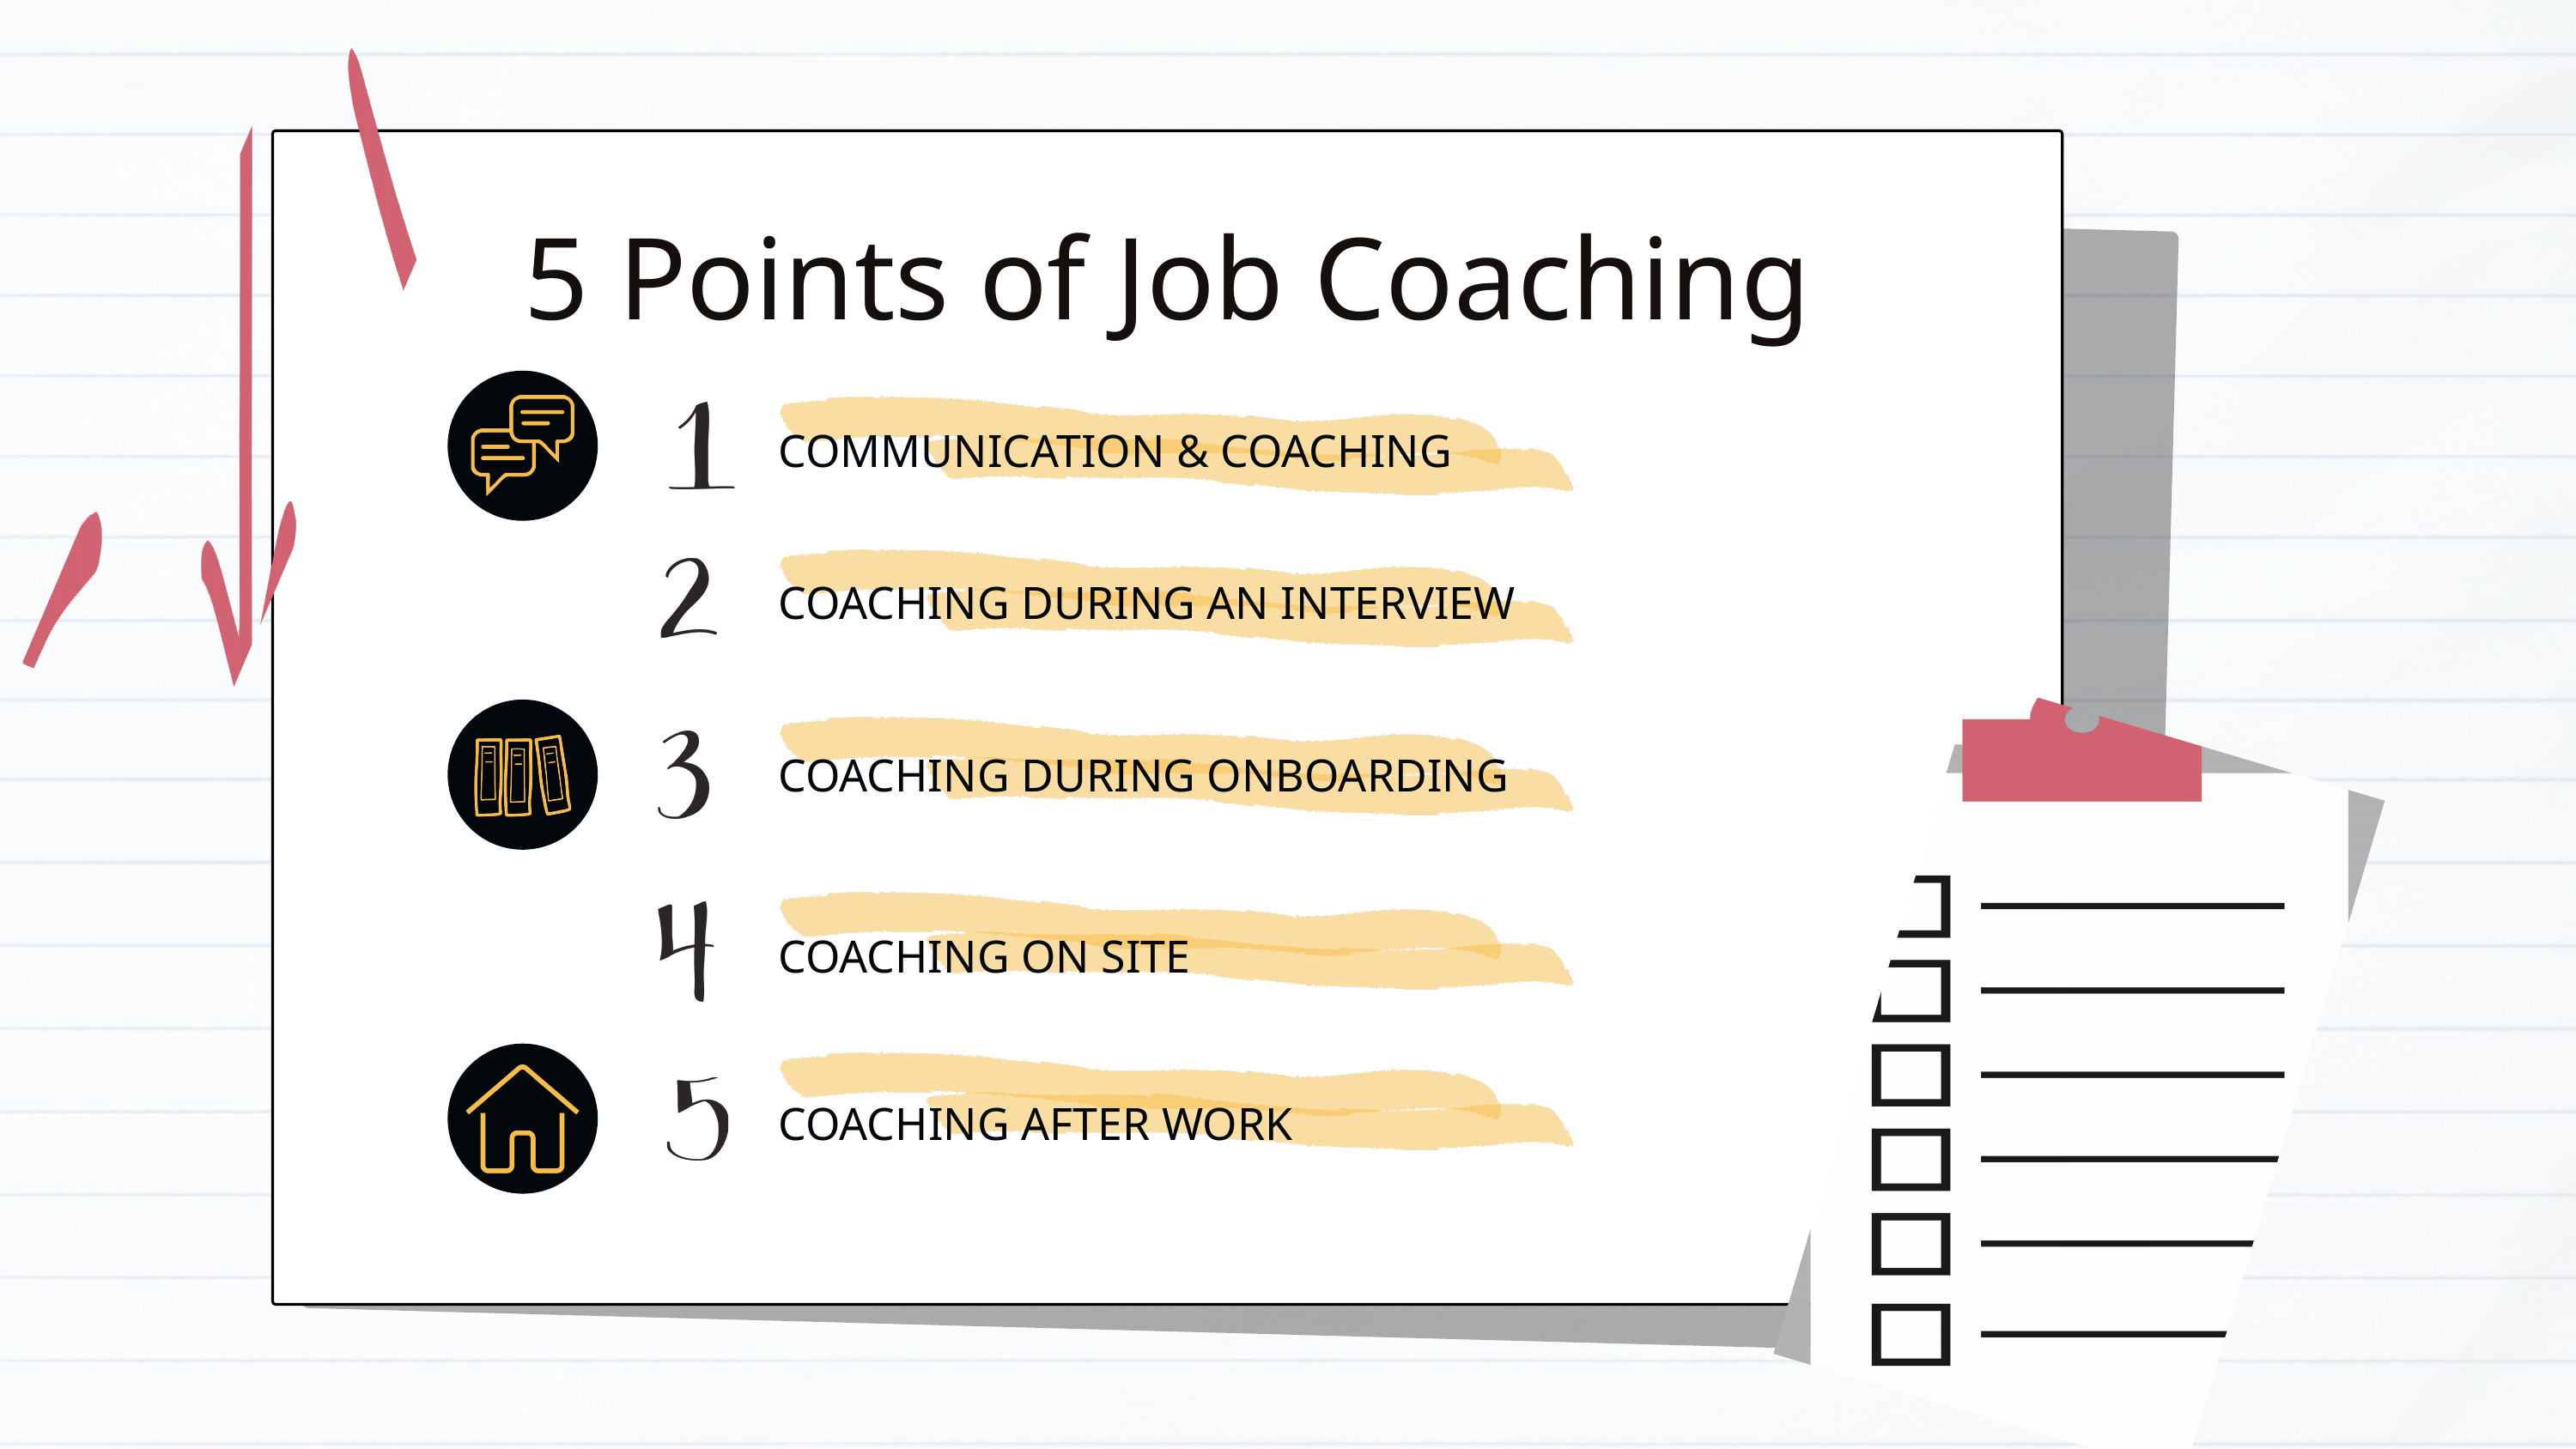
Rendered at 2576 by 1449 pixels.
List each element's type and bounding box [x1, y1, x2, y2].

text_box [0, 0, 2576, 1449]
text_box [447, 699, 598, 851]
text_box [447, 1043, 598, 1194]
text_box [315, 206, 2165, 1334]
text_box [447, 370, 598, 521]
text_box [1773, 737, 2385, 1449]
text_box [21, 6, 491, 744]
text_box [272, 130, 2063, 1305]
